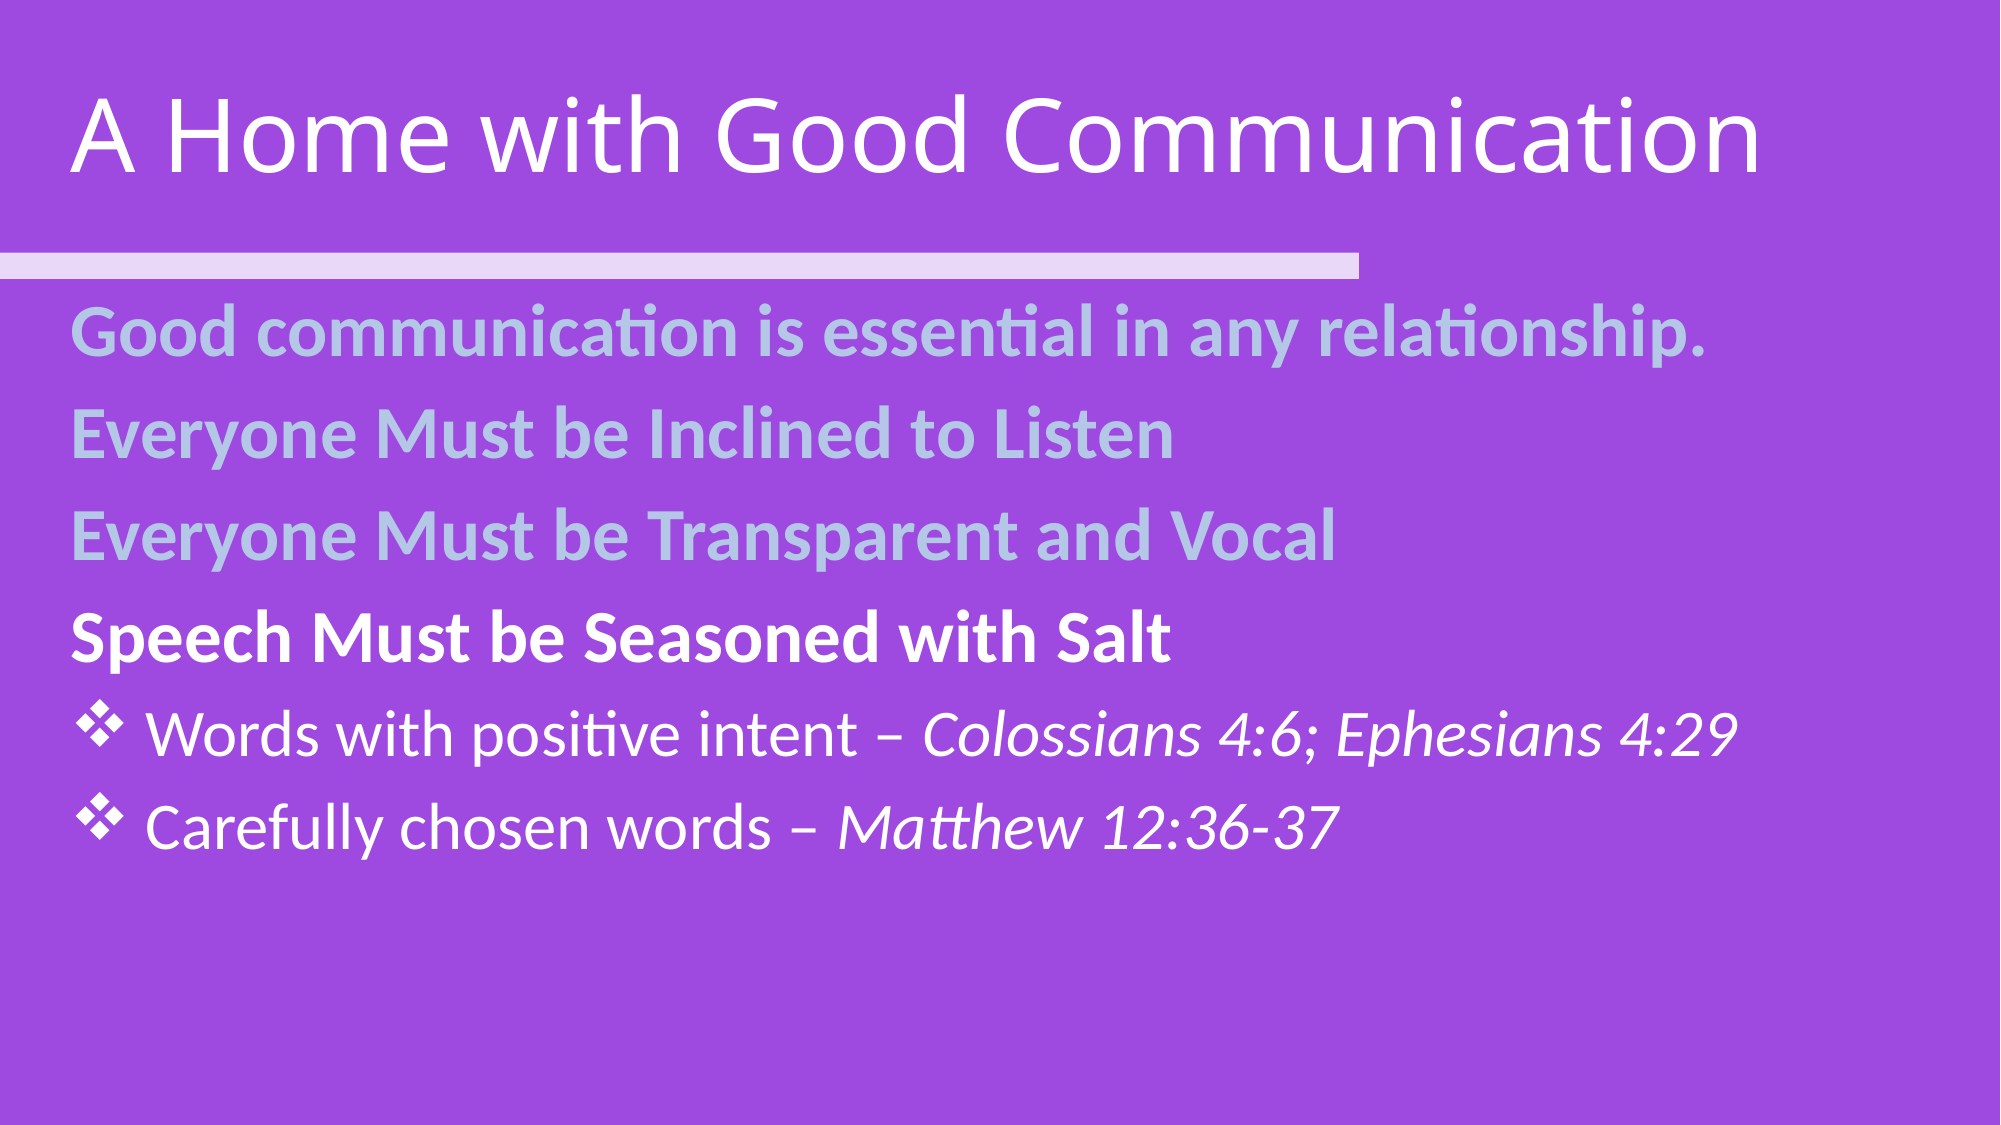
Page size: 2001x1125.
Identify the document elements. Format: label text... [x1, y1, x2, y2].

title A Home with Good Communication [55, 31, 1945, 249]
list Good communication is essential in any relationship. Everyone Must be Inclined to Listen Everyone Must be Transparent and Vocal Speech Must be Seasoned with Salt Words with positive intent – Colossians 4:6; Ephesians 4:29 Carefully chosen words – Matthew 12:36-37 [55, 284, 1945, 1084]
